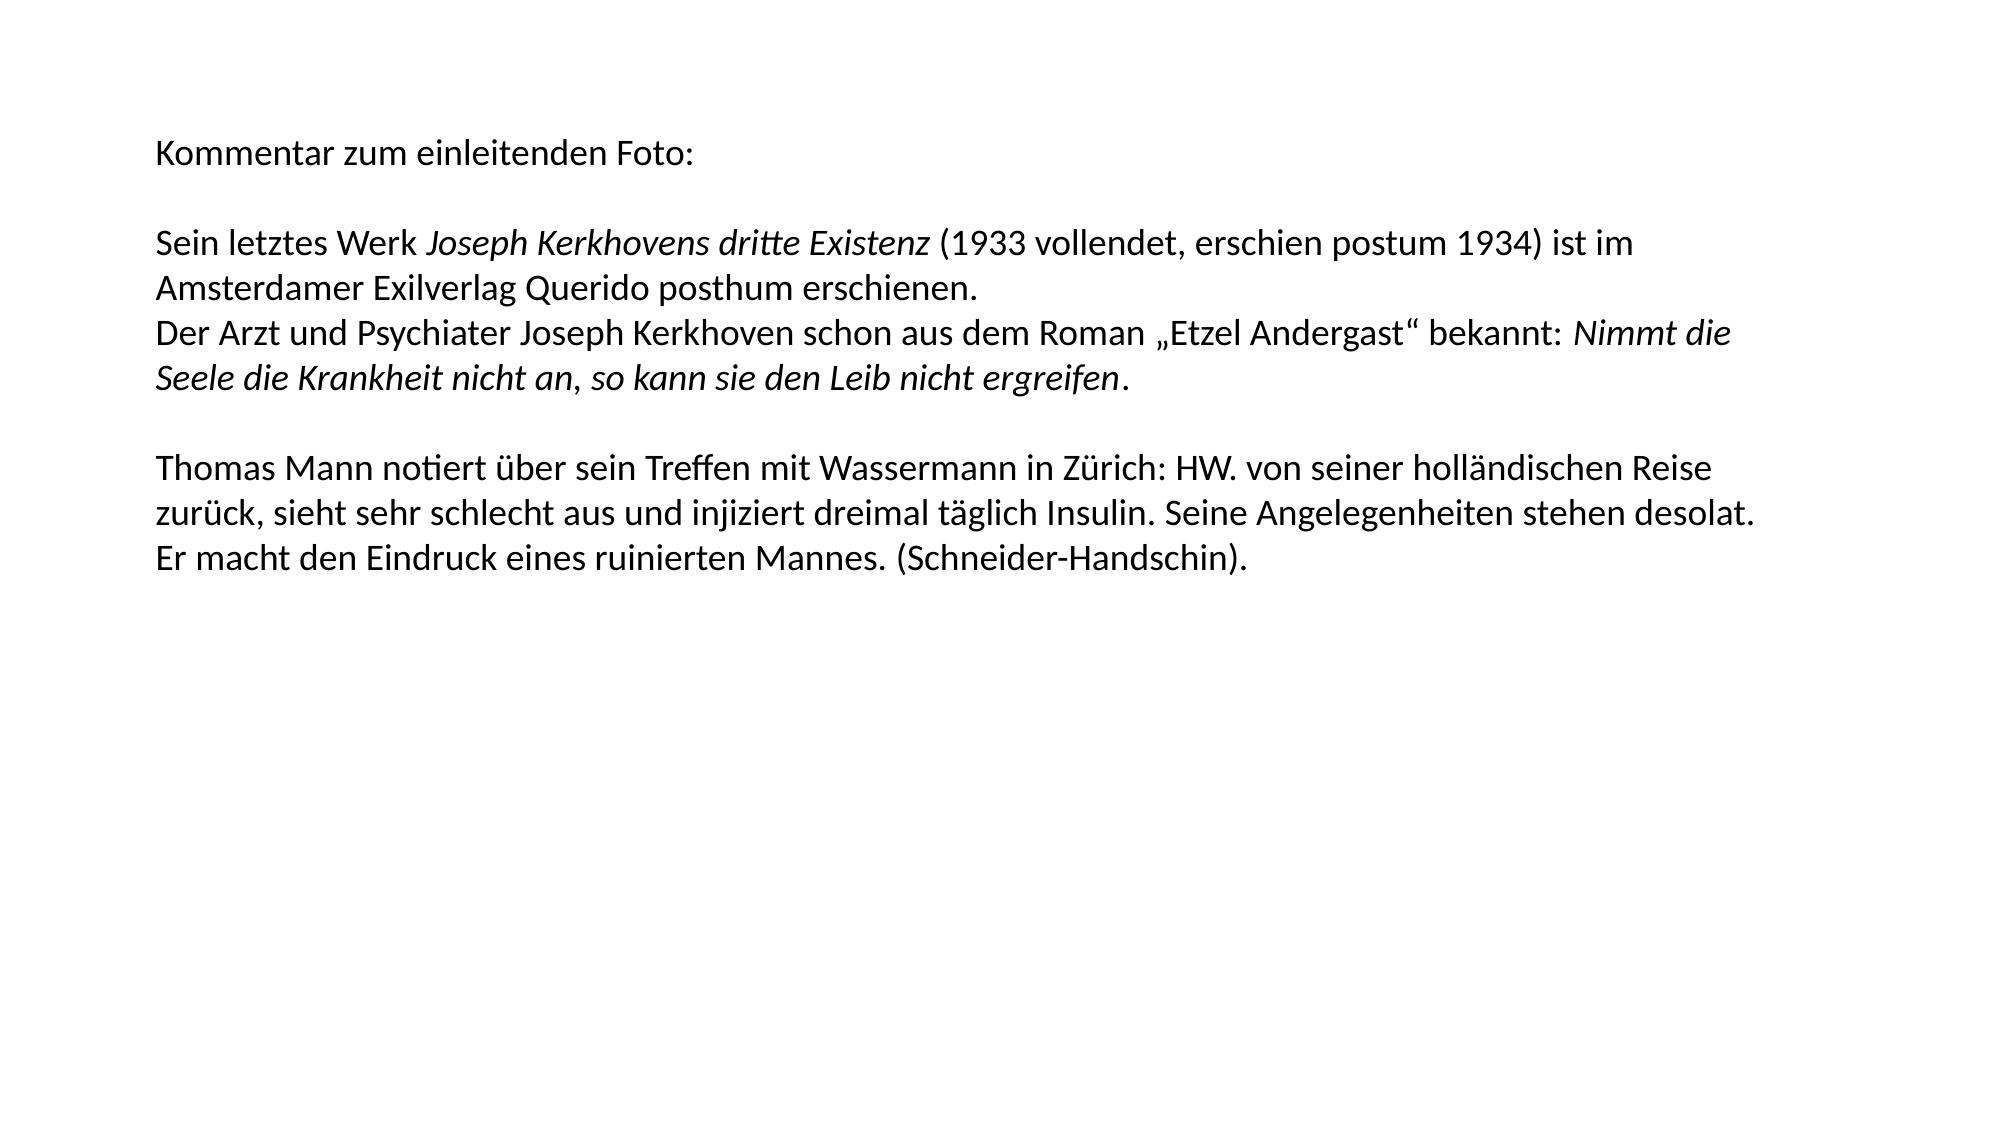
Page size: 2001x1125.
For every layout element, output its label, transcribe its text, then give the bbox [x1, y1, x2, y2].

text_box Kommentar zum einleitenden Foto: Sein letztes Werk Joseph Kerkhovens dritte Existenz (1933 vollendet, erschien postum 1934) ist im Amsterdamer Exilverlag Querido posthum erschienen. Der Arzt und Psychiater Joseph Kerkhoven schon aus dem Roman „Etzel Andergast“ bekannt: Nimmt die Seele die Krankheit nicht an, so kann sie den Leib nicht ergreifen. Thomas Mann notiert über sein Treffen mit Wassermann in Zürich: HW. von seiner holländischen Reise zurück, sieht sehr schlecht aus und injiziert dreimal täglich Insulin. Seine Angelegenheiten stehen desolat. Er macht den Eindruck eines ruinierten Mannes. (Schneider-Handschin). [140, 120, 1800, 721]
